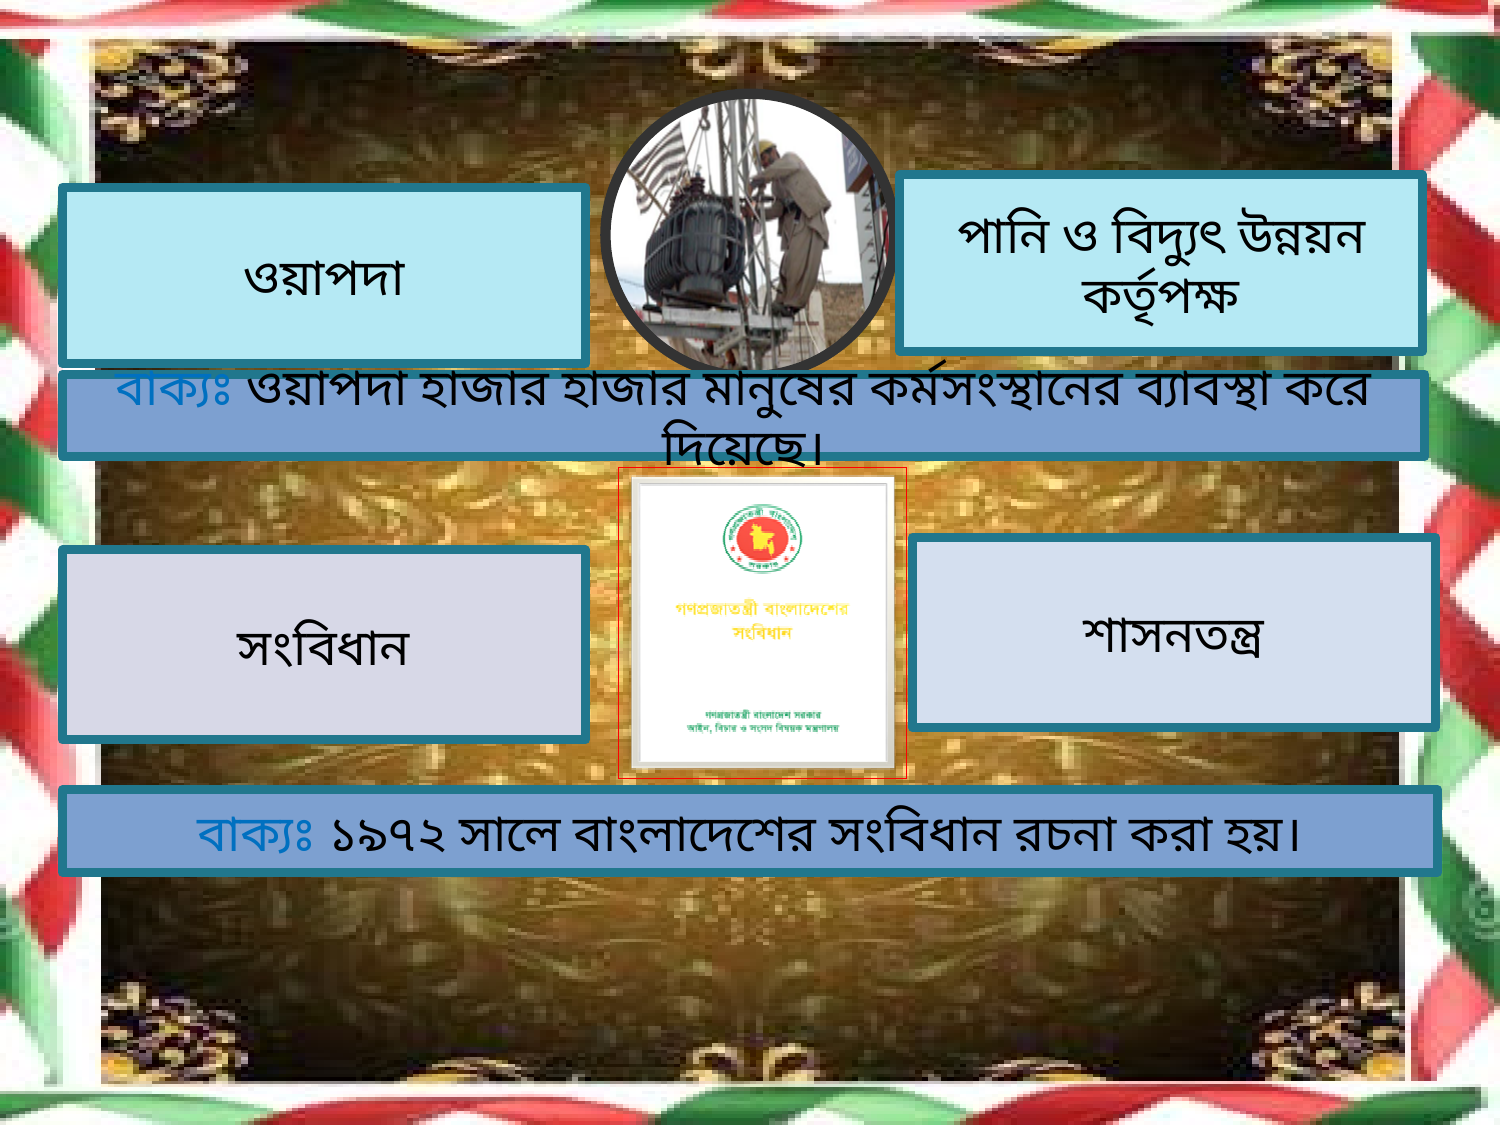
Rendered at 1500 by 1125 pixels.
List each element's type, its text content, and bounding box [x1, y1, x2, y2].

text_box ওয়াপদা [58, 183, 590, 368]
text_box বাক্যঃ ১৯৭২ সালে বাংলাদেশের সংবিধান রচনা করা হয়। [58, 785, 1442, 877]
text_box শাসনতন্ত্র [914, 533, 1440, 732]
text_box পানি ও বিদ্যুৎ উন্নয়ন কর্তৃপক্ষ [901, 170, 1427, 356]
text_box সংবিধান [58, 545, 590, 744]
picture [0, 0, 1500, 1125]
text_box বাক্যঃ ওয়াপদা হাজার হাজার মানুষের কর্মসংস্থানের ব্যাবস্থা করে দিয়েছে। [58, 370, 1429, 461]
